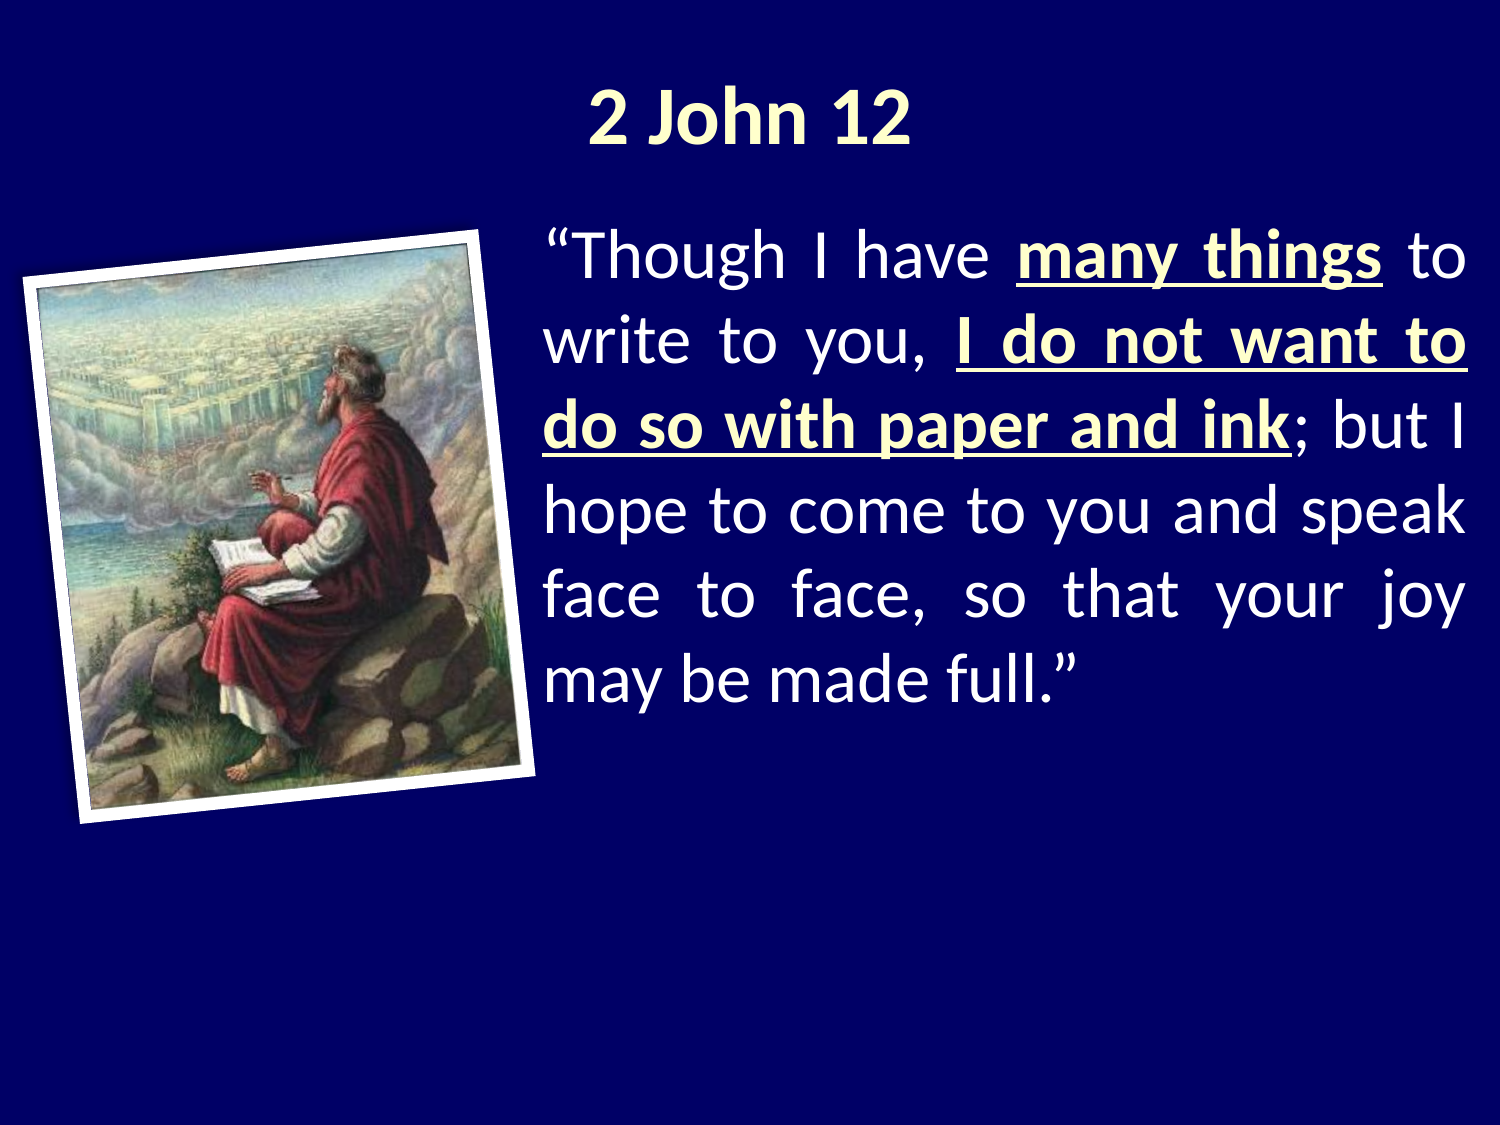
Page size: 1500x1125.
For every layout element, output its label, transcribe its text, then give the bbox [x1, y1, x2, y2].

picture [38, 244, 521, 810]
list “Though I have many things to write to you, I do not want to do so with paper and ink; but I hope to come to you and speak face to face, so that your joy may be made full.” [527, 200, 1483, 790]
title 2 John 12 [462, 45, 1038, 177]
